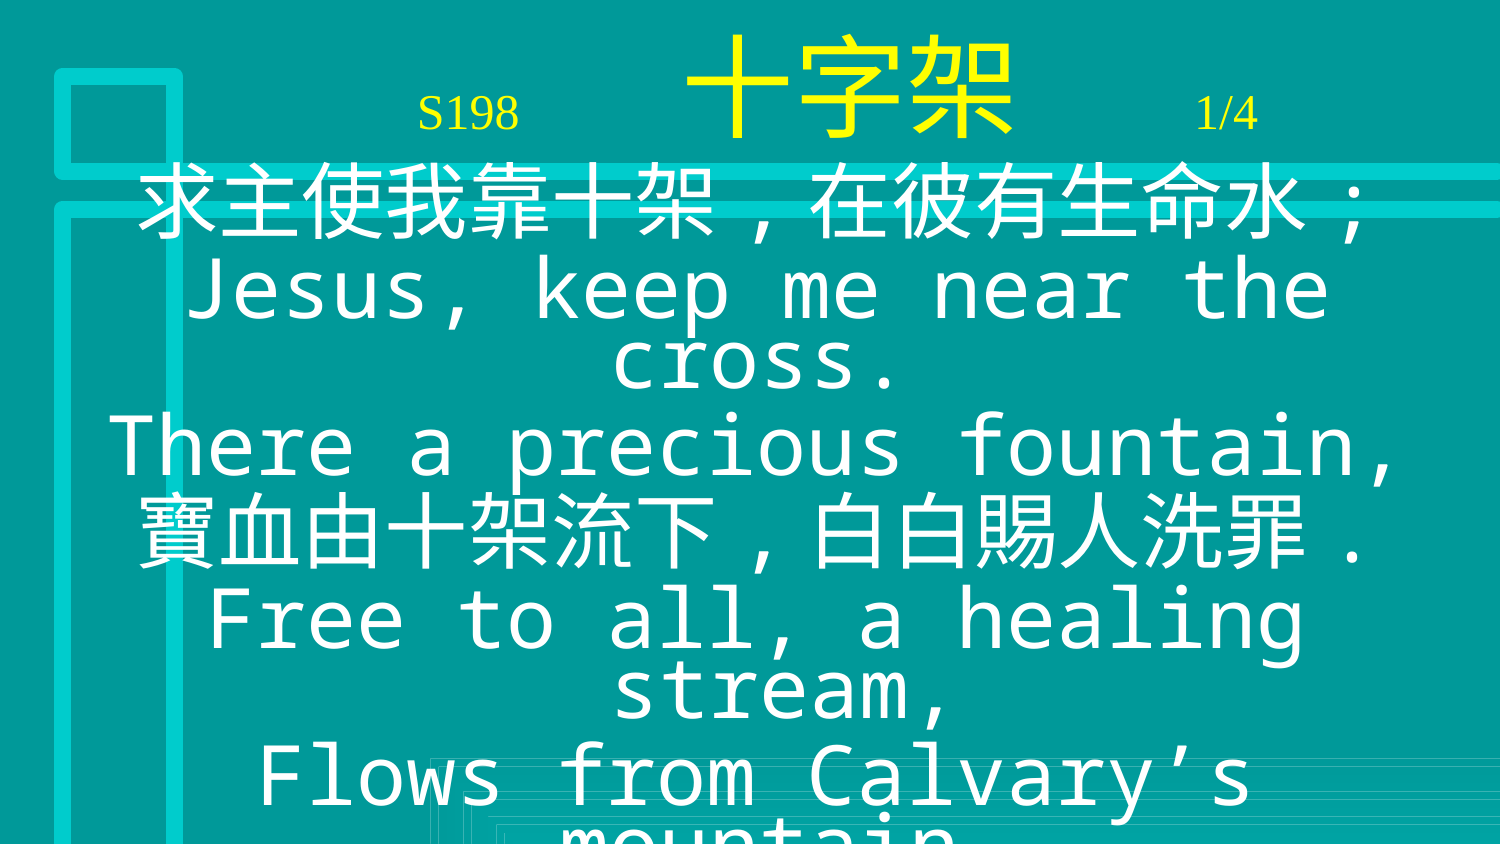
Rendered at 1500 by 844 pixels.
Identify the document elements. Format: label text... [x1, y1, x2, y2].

list 求主使我靠十架,在彼有生命水; Jesus, keep me near the cross. There a precious fountain, 寶血由十架流下,白白賜人洗罪. Free to all, a healing stream, Flows from Calvary’s mountain. [37, 168, 1476, 816]
title S198 十字架 1/4 [199, 25, 1476, 160]
